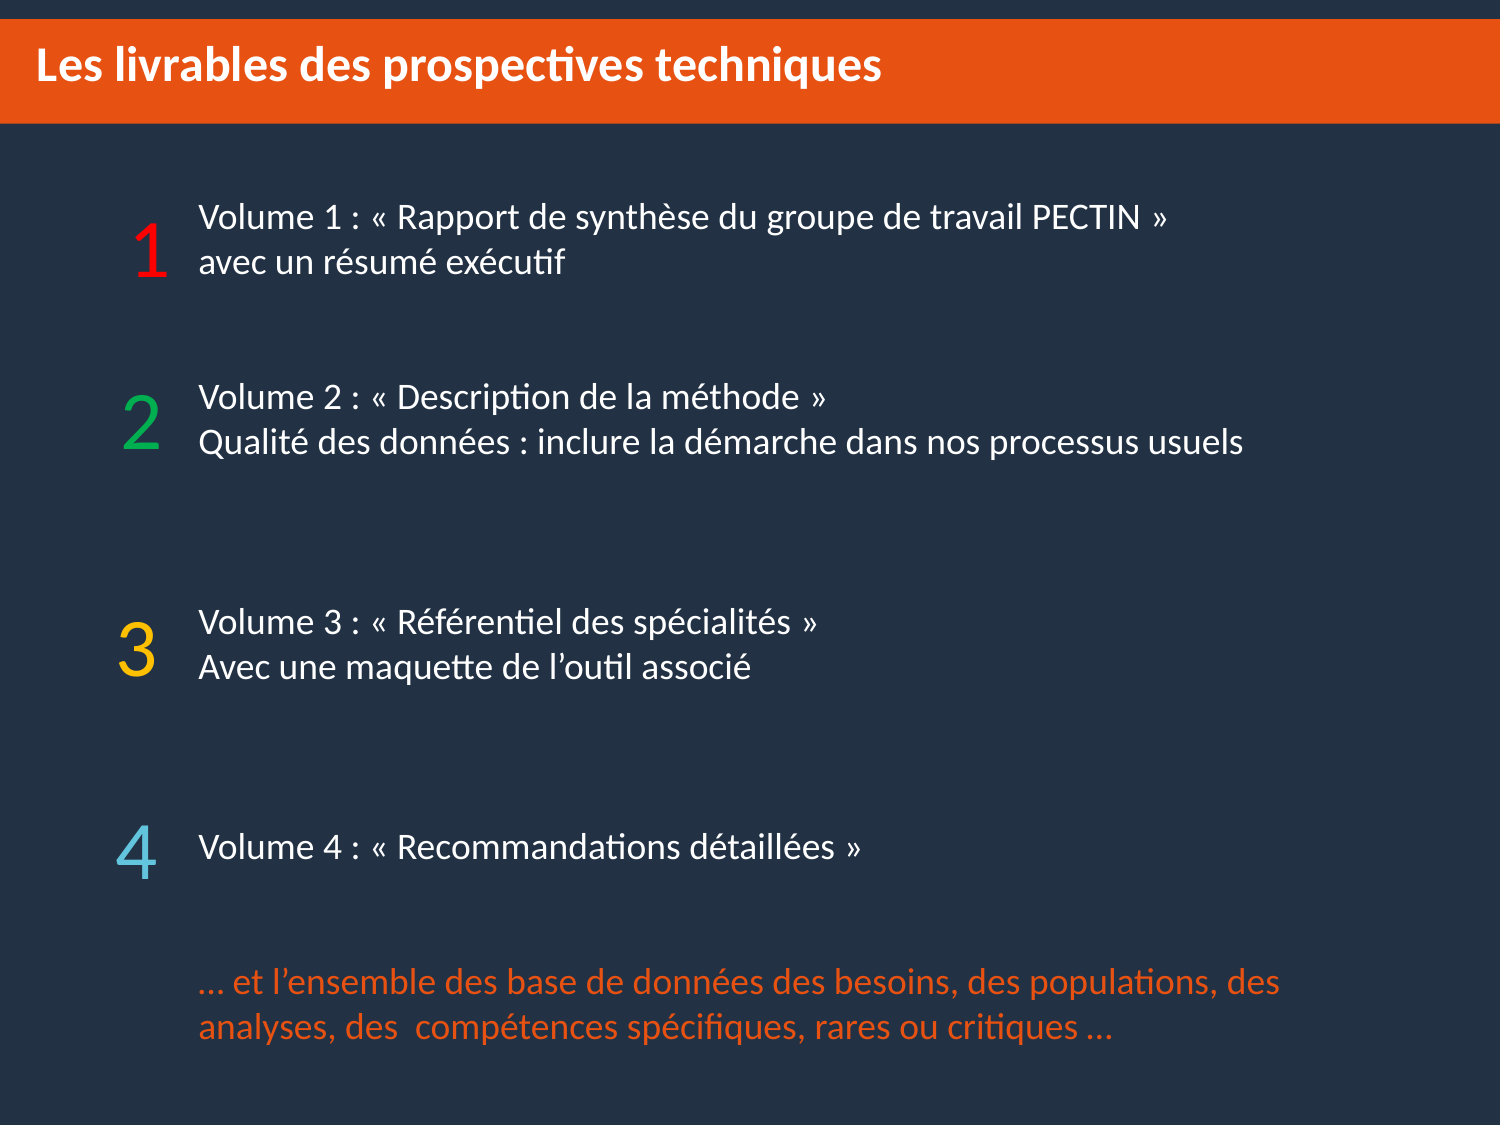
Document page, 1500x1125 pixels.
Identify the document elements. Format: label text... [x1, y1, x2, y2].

text_box 2 [105, 359, 178, 474]
text_box 1 [114, 186, 187, 302]
text_box 3 [100, 586, 173, 701]
text_box Les livrables des prospectives techniques [22, 24, 1282, 99]
text_box 4 [100, 788, 173, 904]
text_box Volume 1 : « Rapport de synthèse du groupe de travail PECTIN » avec un résumé exécutif Volume 2 : « Description de la méthode » Qualité des données : inclure la démarche dans nos processus usuels Volume 3 : « Référentiel des spécialités » Avec une maquette de l’outil associé Volume 4 : « Recommandations détaillées » … et l’ensemble des base de données des besoins, des populations, des analyses, des compétences spécifiques, rares ou critiques … [183, 184, 1400, 1055]
